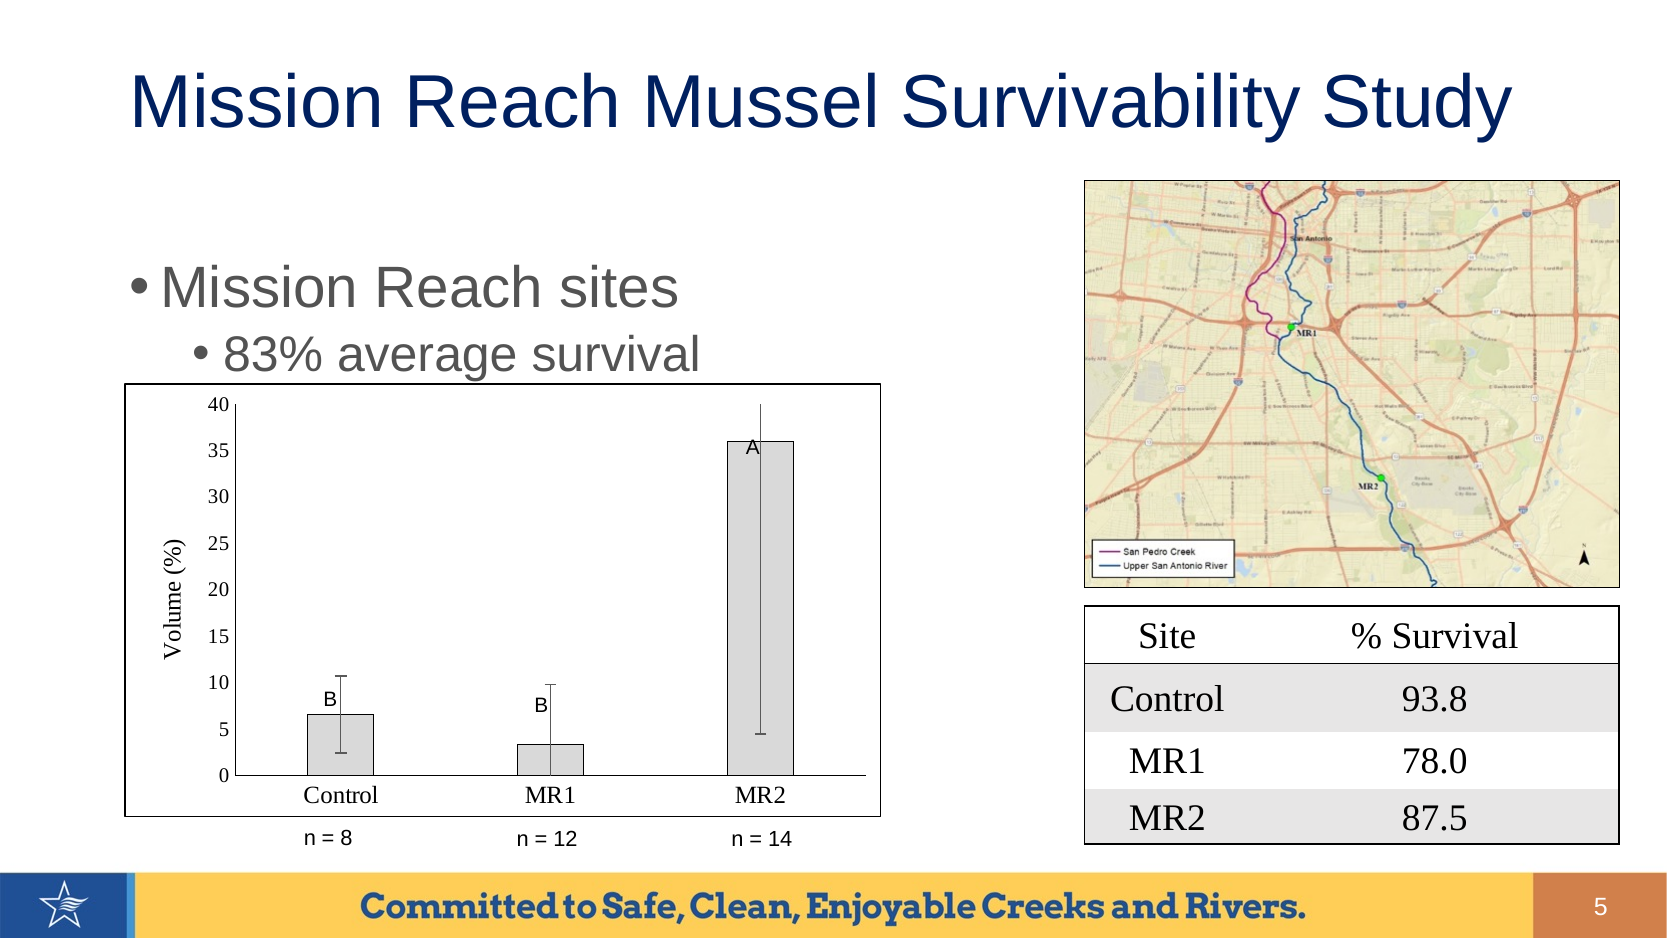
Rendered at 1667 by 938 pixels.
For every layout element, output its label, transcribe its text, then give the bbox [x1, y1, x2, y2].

table_header % Survival [1250, 607, 1618, 663]
list Mission Reach sites 83% average survival MR 2 grew significantly better than control Control site High survival Lower rate of growth [114, 249, 1533, 845]
table_header Site [1085, 607, 1250, 663]
picture [0, 0, 1667, 938]
table_cell MR1 [1085, 732, 1250, 789]
table_cell 78.0 [1250, 732, 1618, 789]
table_cell 87.5 [1250, 789, 1618, 843]
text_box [123, 382, 882, 852]
table_cell MR2 [1085, 789, 1250, 843]
table_cell Control [1085, 664, 1250, 732]
title Mission Reach Mussel Survivability Study [114, 12, 1553, 194]
table_cell 93.8 [1250, 664, 1618, 732]
